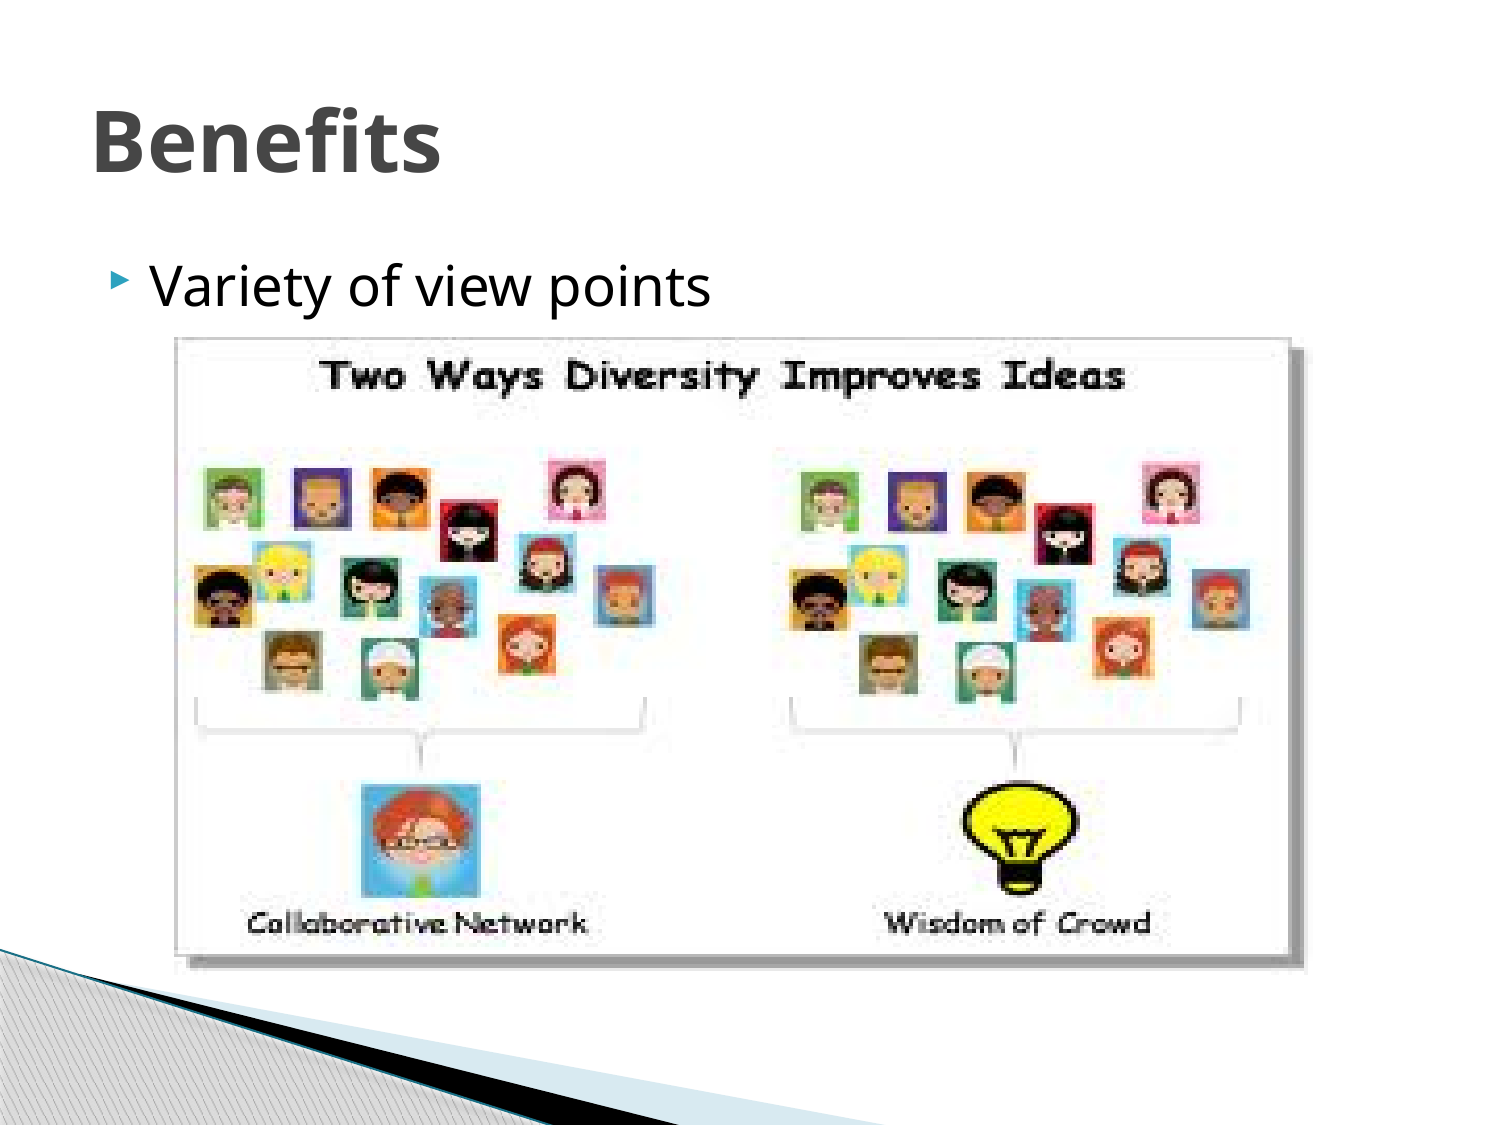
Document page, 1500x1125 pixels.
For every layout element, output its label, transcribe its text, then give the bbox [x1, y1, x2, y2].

list Variety of view points [75, 243, 1425, 986]
picture [174, 337, 1313, 976]
title Benefits [75, 45, 1425, 233]
